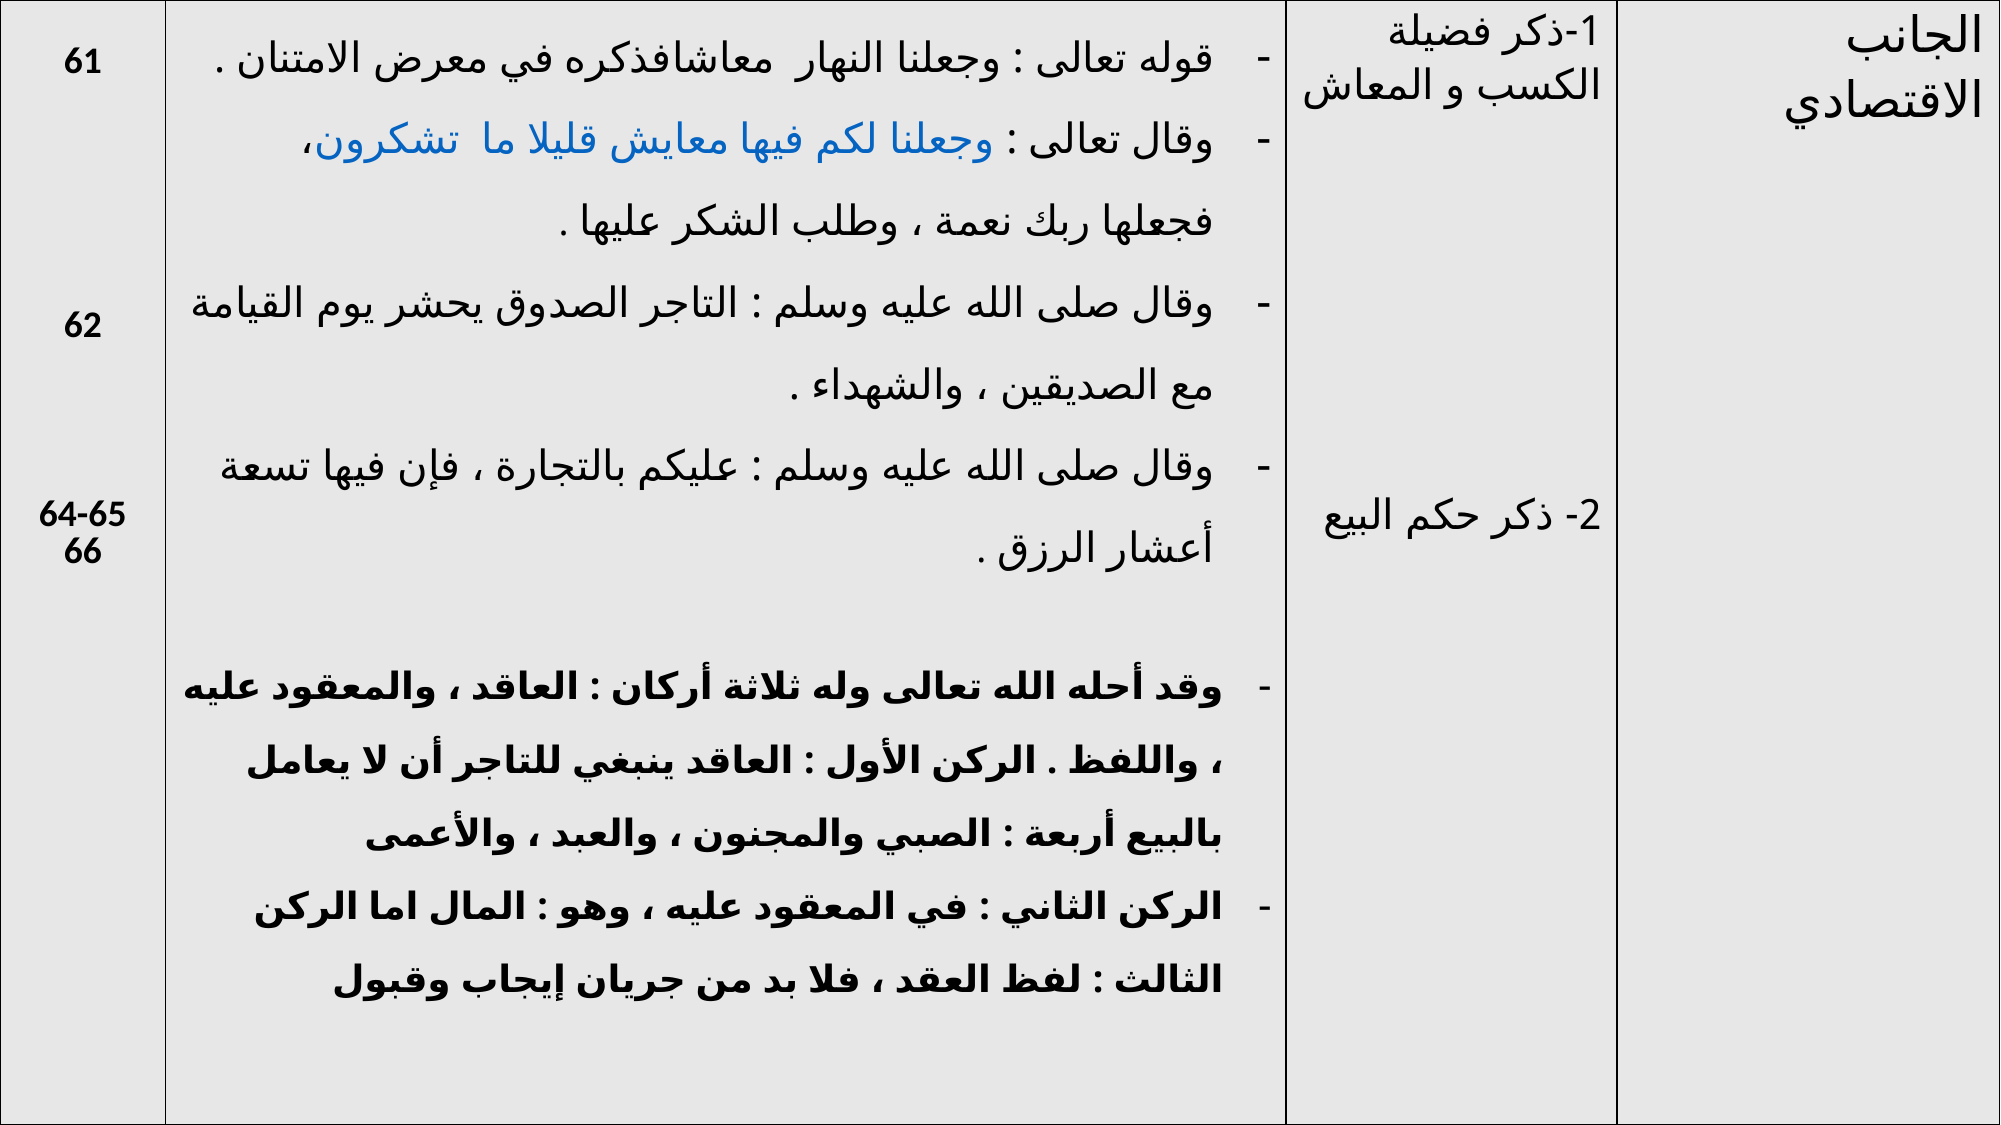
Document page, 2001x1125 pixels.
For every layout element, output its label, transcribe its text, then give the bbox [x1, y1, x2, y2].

table_header الجانب الاقتصادي [1618, 1, 1999, 1124]
table_header 61 62 64-65 66 [1, 1, 165, 1124]
table_header 1-ذكر فضيلة الكسب و المعاش 2- ذكر حكم البيع [1287, 1, 1616, 1124]
table_header قوله تعالى : وجعلنا النهار معاشا فذكره في معرض الامتنان . وقال تعالى : وجعلنا لكم فيها معايش قليلا ما تشكرون ، فجعلها ربك نعمة ، وطلب الشكر عليها . وقال صلى الله عليه وسلم : التاجر الصدوق يحشر يوم القيامة مع الصديقين ، والشهداء . وقال صلى الله عليه وسلم : عليكم بالتجارة ، فإن فيها تسعة أعشار الرزق . وقد أحله الله تعالى وله ثلاثة أركان : العاقد ، والمعقود عليه ، واللفظ . الركن الأول : العاقد ينبغي للتاجر أن لا يعامل بالبيع أربعة : الصبي والمجنون ، والعبد ، والأعمى الركن الثاني : في المعقود عليه ، وهو : المال اما الركن الثالث : لفظ العقد ، فلا بد من جريان إيجاب وقبول [166, 1, 1285, 1124]
